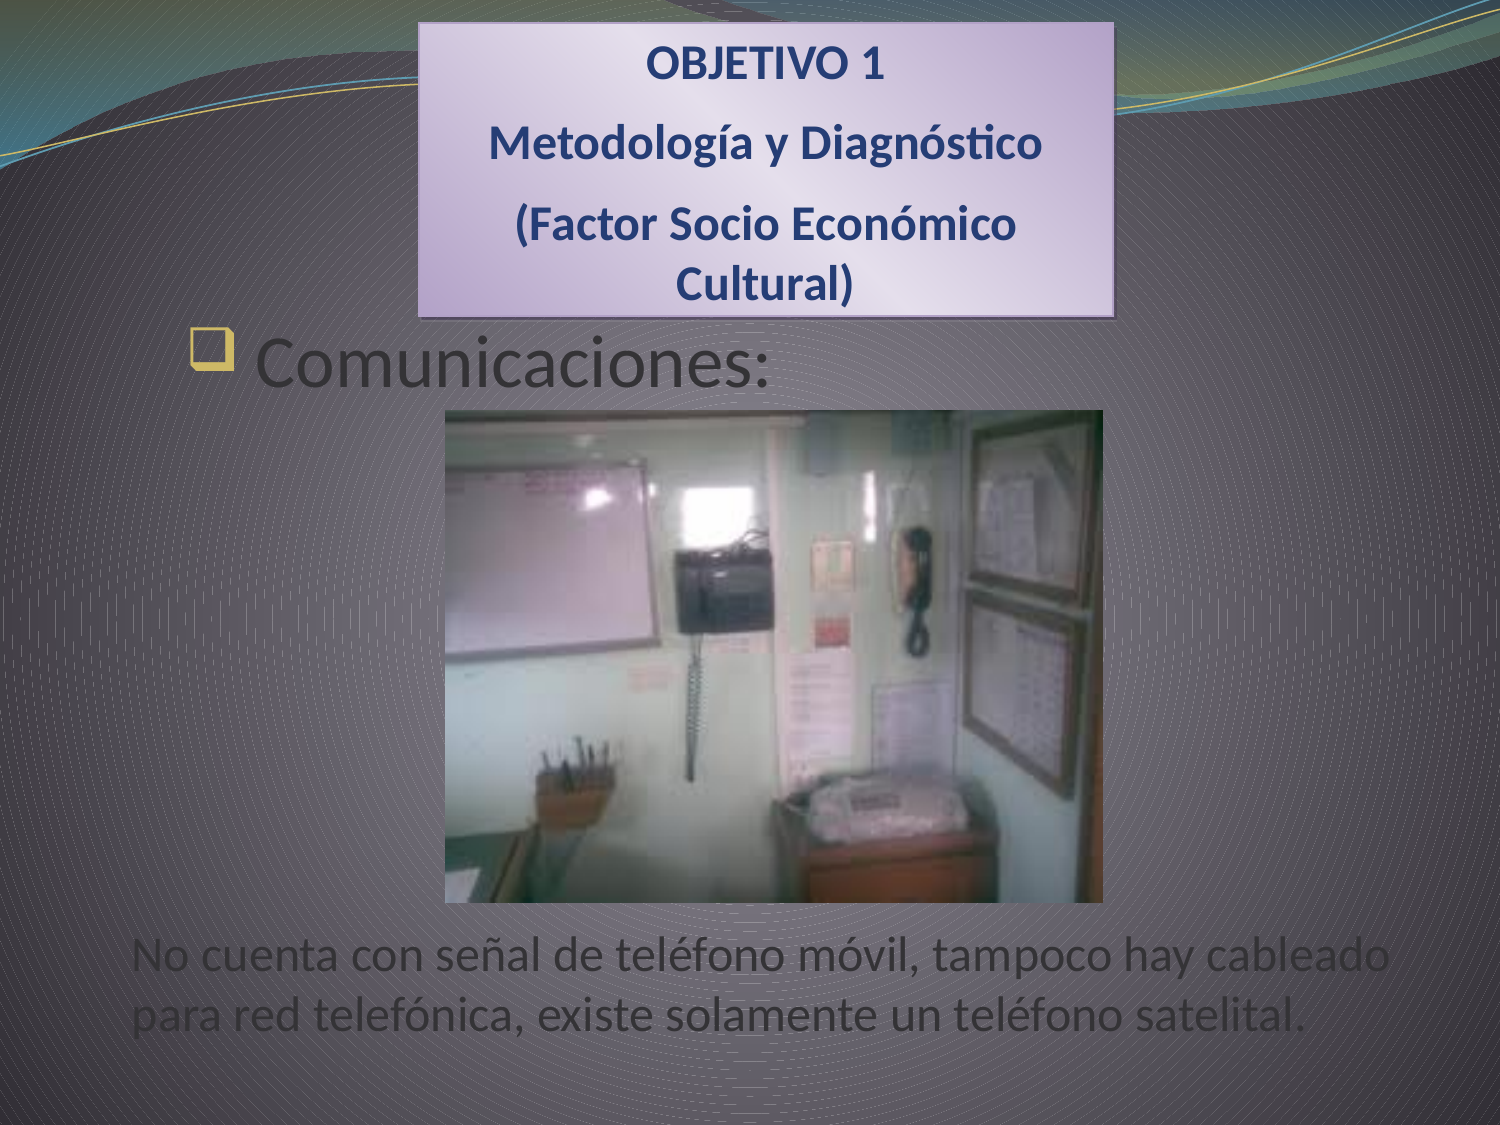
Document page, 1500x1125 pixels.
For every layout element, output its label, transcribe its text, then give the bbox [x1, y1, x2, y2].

picture [445, 409, 1103, 903]
text_box Comunicaciones: [70, 304, 1359, 996]
text_box No cuenta con señal de teléfono móvil, tampoco hay cableado para red telefónica, existe solamente un teléfono satelital. [117, 913, 1407, 1049]
text_box OBJETIVO 1 Metodología y Diagnóstico (Factor Socio Económico Cultural) [419, 23, 1114, 317]
